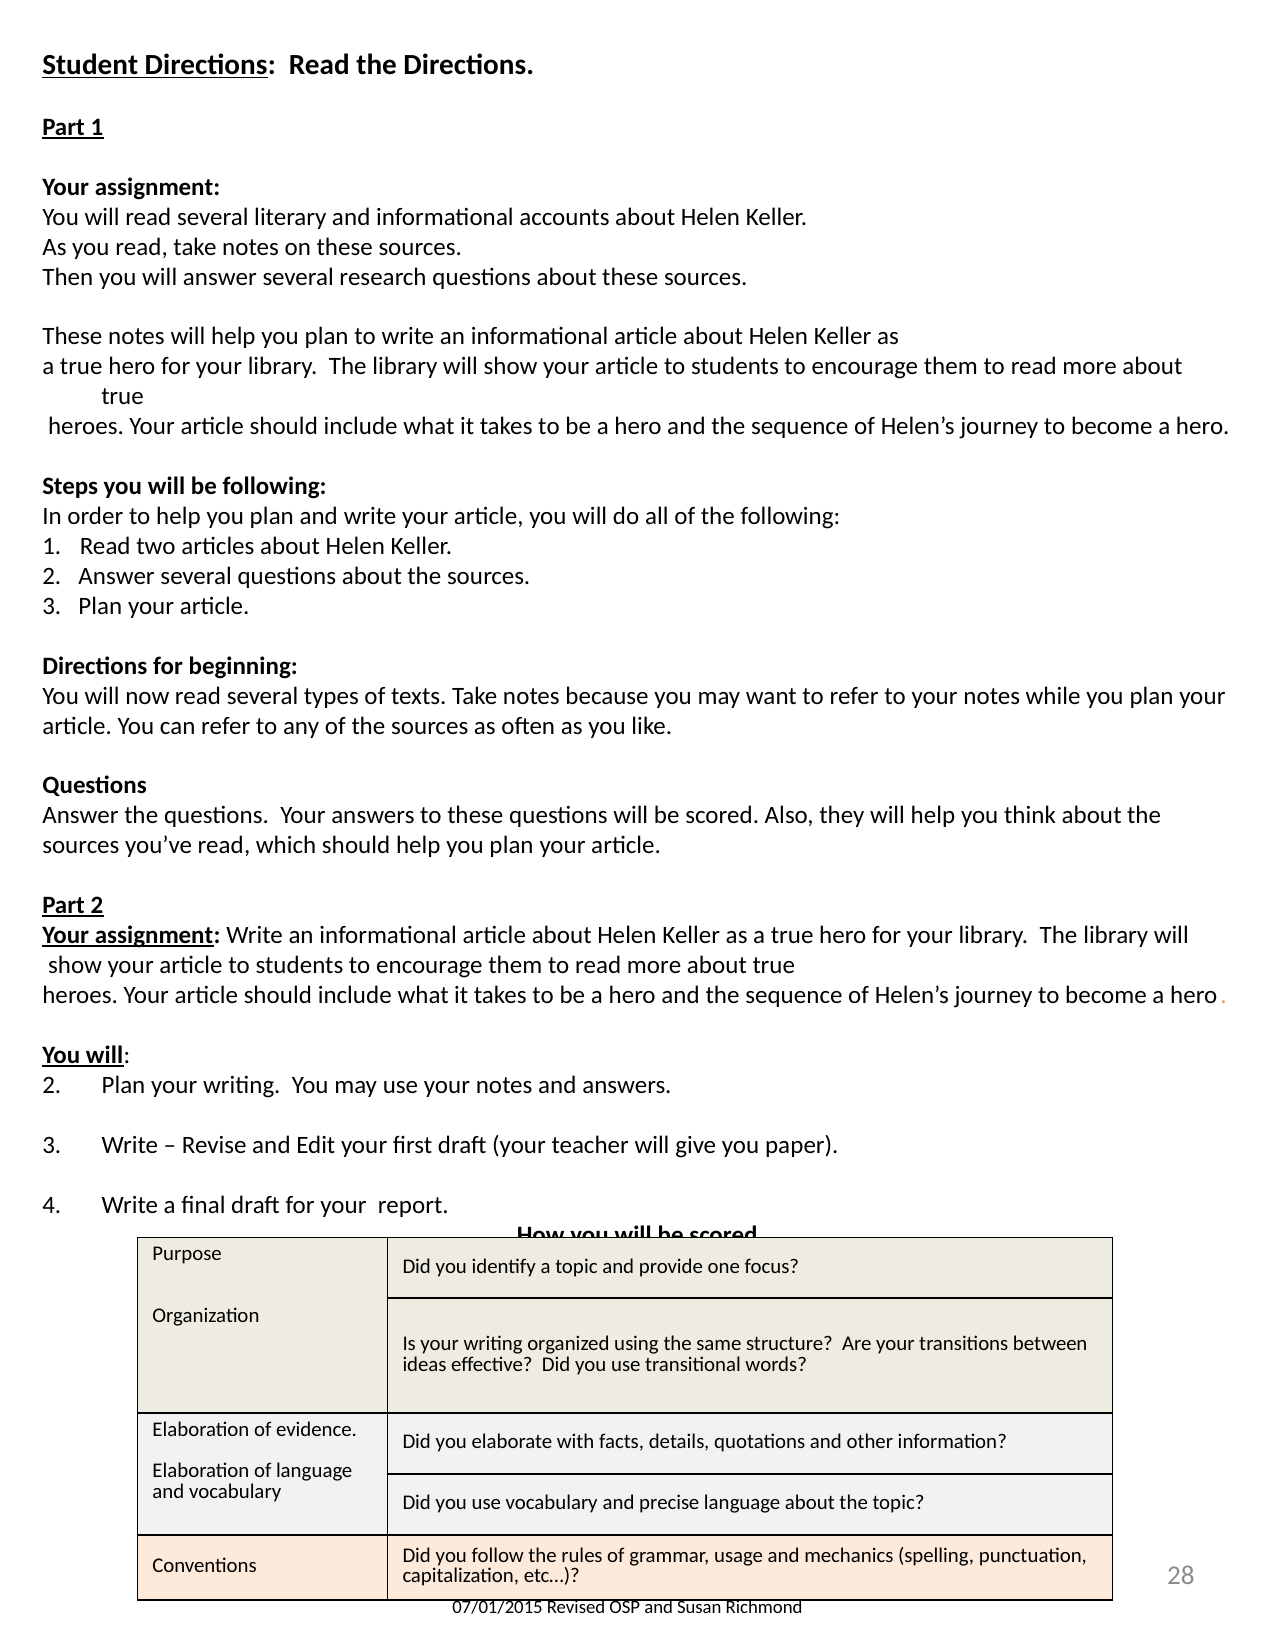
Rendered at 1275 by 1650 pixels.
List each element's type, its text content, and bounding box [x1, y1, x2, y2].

table_cell Conventions [138, 1536, 387, 1599]
table_header Purpose Organization [138, 1238, 387, 1412]
table_cell Did you elaborate with facts, details, quotations and other information? [388, 1414, 1112, 1473]
table_cell Is your writing organized using the same structure? Are your transitions between ideas effective? Did you use transitional words? [388, 1299, 1112, 1412]
slide_number 28 [913, 1529, 1212, 1618]
table_cell Elaboration of evidence. Elaboration of language and vocabulary [138, 1414, 387, 1534]
table_cell Did you use vocabulary and precise language about the topic? [388, 1475, 1112, 1534]
table_cell Did you follow the rules of grammar, usage and mechanics (spelling, punctuation, capitalization, etc…)? [388, 1536, 1112, 1599]
text_box Student Directions: Read the Directions. Part 1 Your assignment: You will read several literary and informational accounts about Helen Keller. As you read, take notes on these sources. Then you will answer several research questions about these sources. These notes will help you plan to write an informational article about Helen Keller as a true hero for your library. The library will show your article to students to encourage them to read more about true heroes. Your article should include what it takes to be a hero and the sequence of Helen’s journey to become a hero. Steps you will be following: In order to help you plan and write your article, you will do all of the following: Read two articles about Helen Keller. 2. Answer several questions about the sources. 3. Plan your article. Directions for beginning: You will now read several types of texts. Take notes because you may want to refer to your notes while you plan your article. You can refer to any of the sources as often as you like. Questions Answer the questions. Your answers to these questions will be scored. Also, they will help you think about the sources you’ve read, which should help you plan your article. Part 2 Your assignment: Write an informational article about Helen Keller as a true hero for your library. The library will show your article to students to encourage them to read more about true heroes. Your article should include what it takes to be a hero and the sequence of Helen’s journey to become a hero. You will: Plan your writing. You may use your notes and answers. Write – Revise and Edit your first draft (your teacher will give you paper). Write a final draft for your report. How you will be scored [26, 37, 1249, 1316]
table_header Did you identify a topic and provide one focus? [388, 1238, 1112, 1297]
